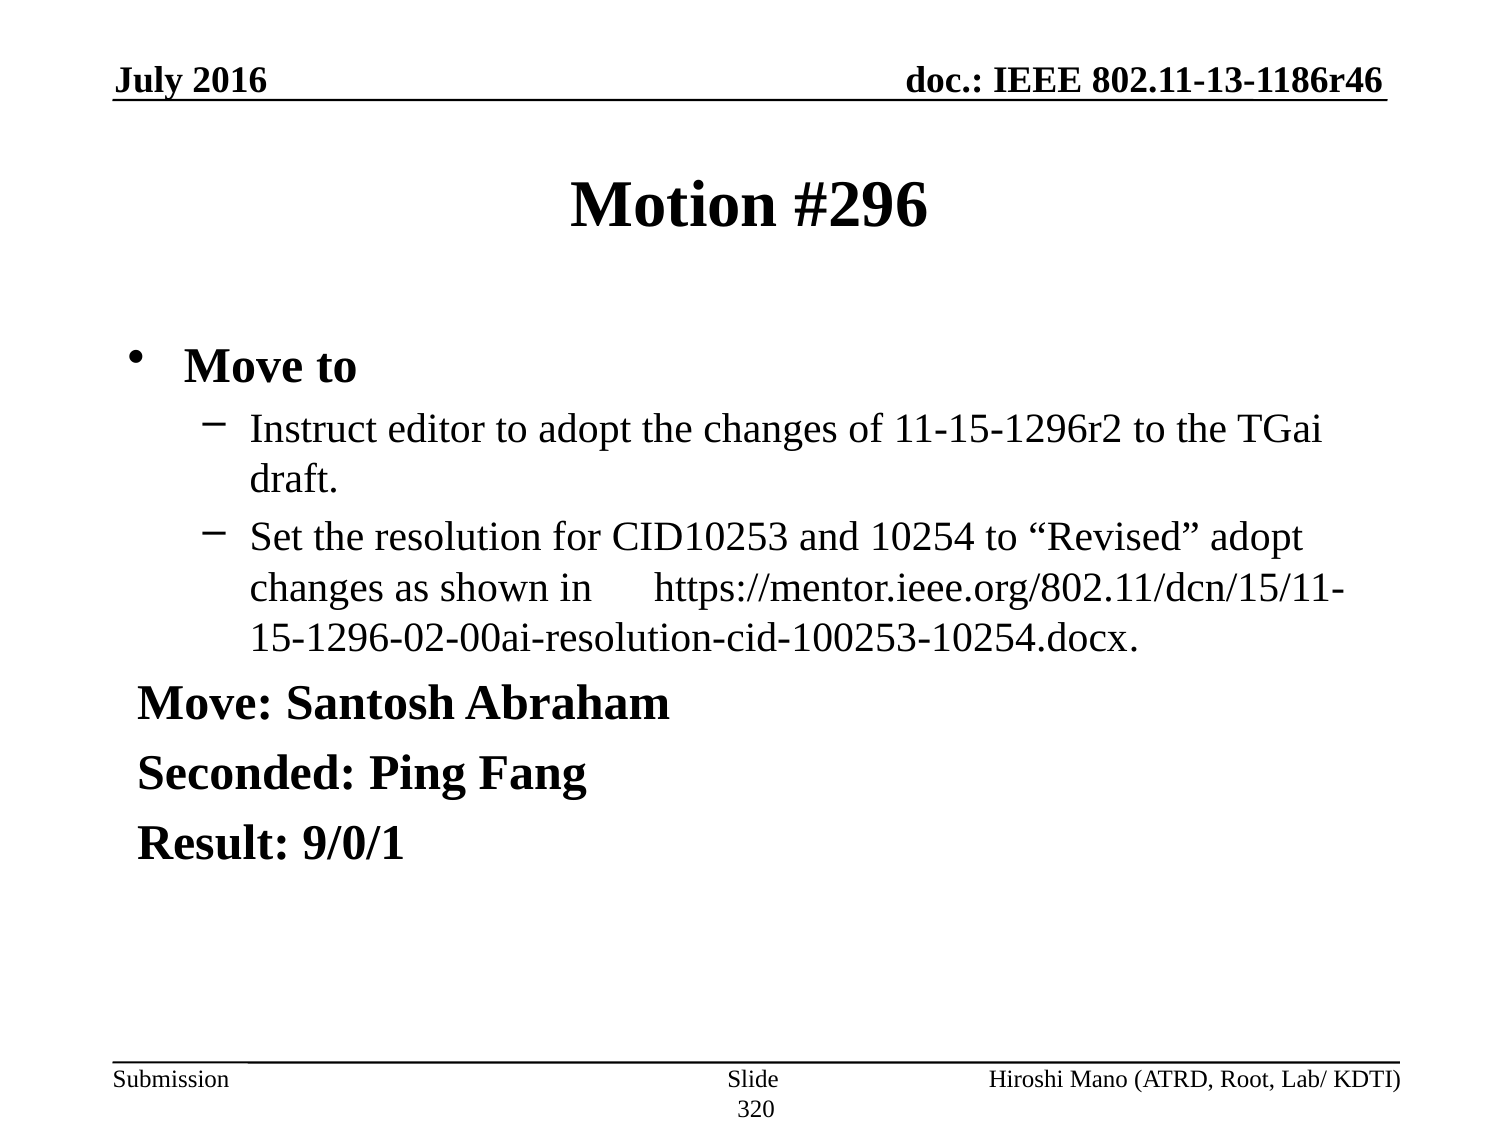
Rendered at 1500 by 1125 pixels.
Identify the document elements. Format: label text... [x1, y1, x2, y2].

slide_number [114, 54, 269, 101]
slide_number Slide 320 [712, 1061, 800, 1093]
footer Hiroshi Mano (ATRD, Root, Lab/ KDTI) [984, 1061, 1402, 1093]
title Motion #296 [112, 112, 1388, 288]
list Move to Instruct editor to adopt the changes of 11-15-1296r2 to the TGai draft. Set the resolution for CID10253 and 10254 to “Revised” adopt changes as shown in https://mentor.ieee.org/802.11/dcn/15/11-15-1296-02-00ai-resolution-cid-100253-10254.docx. Move: Santosh Abraham Seconded: Ping Fang Result: 9/0/1 [112, 324, 1388, 1001]
